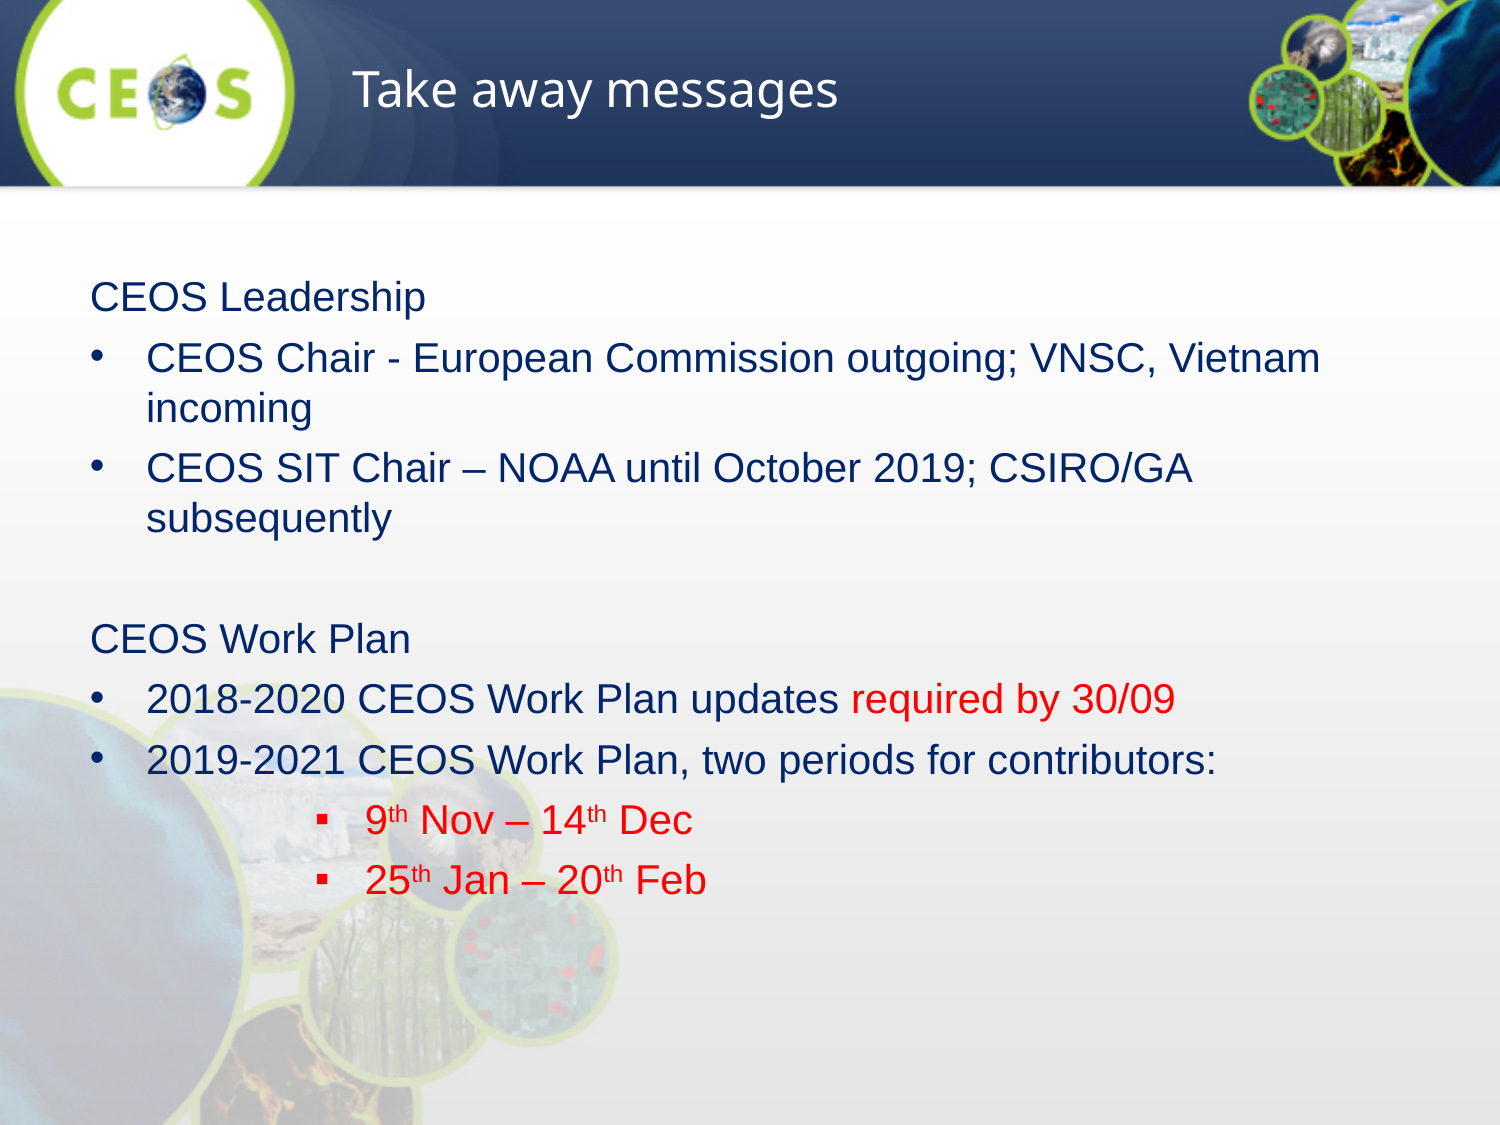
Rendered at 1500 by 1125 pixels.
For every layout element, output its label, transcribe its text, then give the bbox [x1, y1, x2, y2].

picture [0, 0, 1500, 1125]
list CEOS Leadership CEOS Chair - European Commission outgoing; VNSC, Vietnam incoming CEOS SIT Chair – NOAA until October 2019; CSIRO/GA subsequently CEOS Work Plan 2018-2020 CEOS Work Plan updates required by 30/09 2019-2021 CEOS Work Plan, two periods for contributors: 9th Nov – 14th Dec 25th Jan – 20th Feb [75, 262, 1413, 1038]
list Take away messages [337, 50, 1150, 138]
